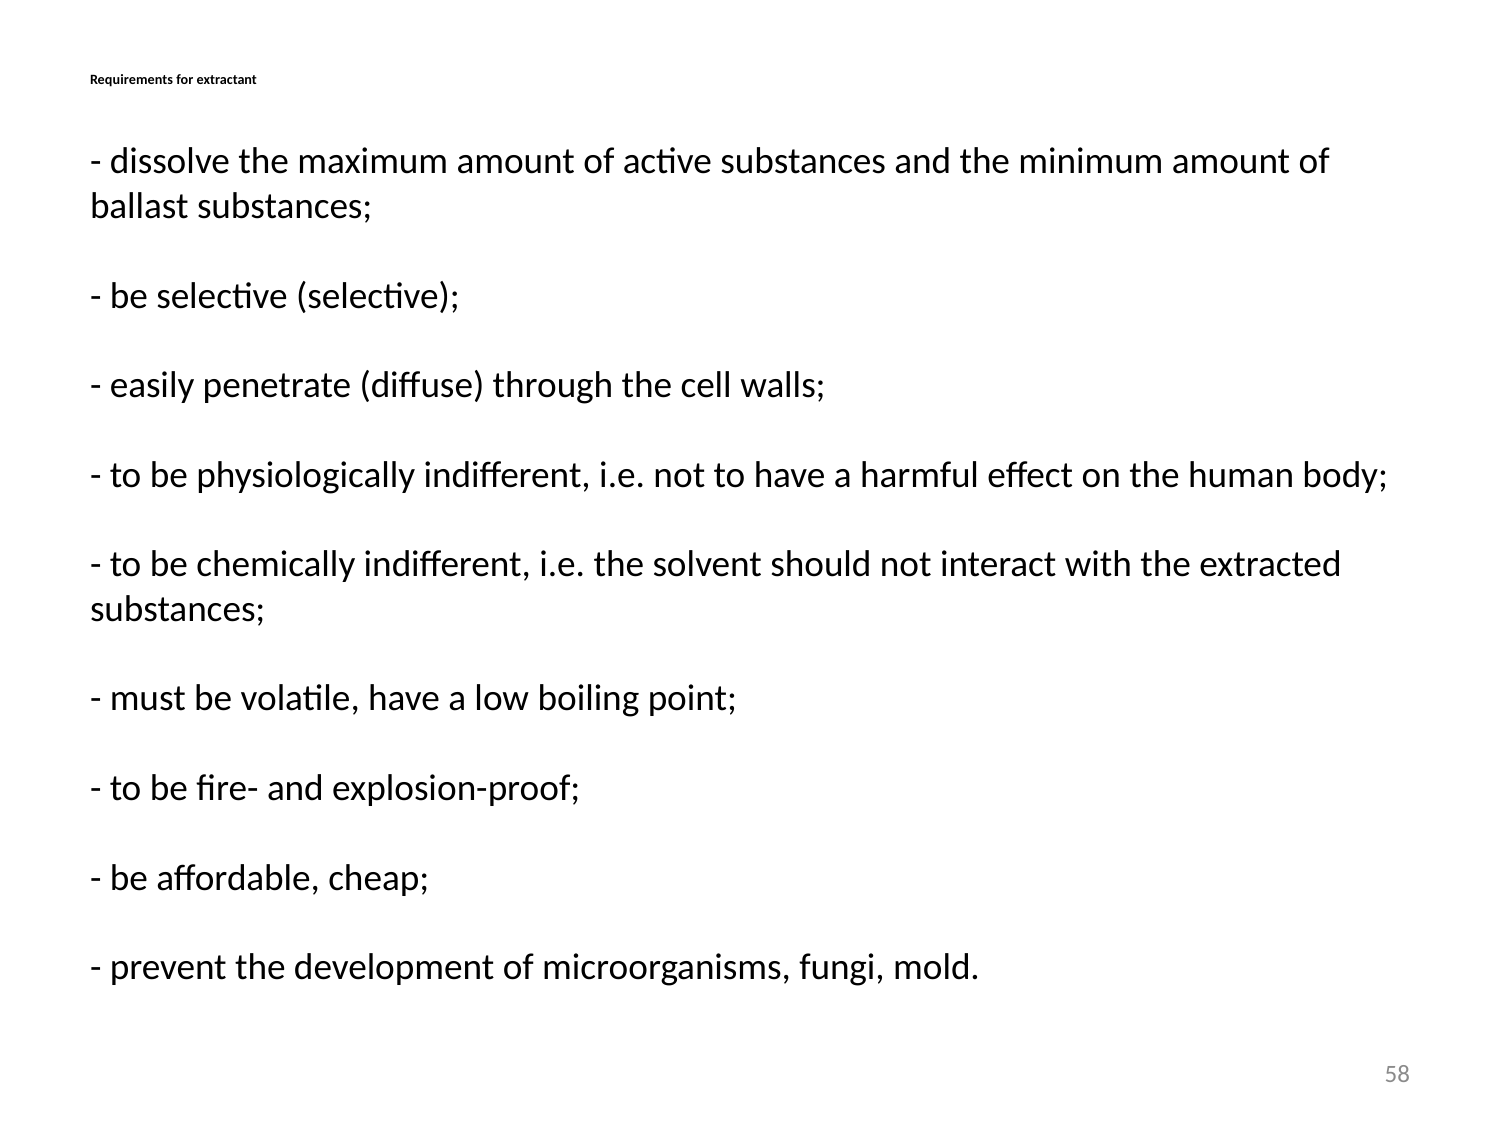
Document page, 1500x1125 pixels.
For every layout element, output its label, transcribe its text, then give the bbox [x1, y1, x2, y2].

title Requirements for extractant [75, 45, 1425, 118]
list - dissolve the maximum amount of active substances and the minimum amount of ballast substances; - be selective (selective); - easily penetrate (diffuse) through the cell walls; - to be physiologically indifferent, i.e. not to have a harmful effect on the human body; - to be chemically indifferent, i.e. the solvent should not interact with the extracted substances; - must be volatile, have a low boiling point; - to be fire- and explosion-proof; - be affordable, cheap; - prevent the development of microorganisms, fungi, mold. [75, 128, 1425, 1090]
slide_number 58 [1074, 1042, 1425, 1103]
